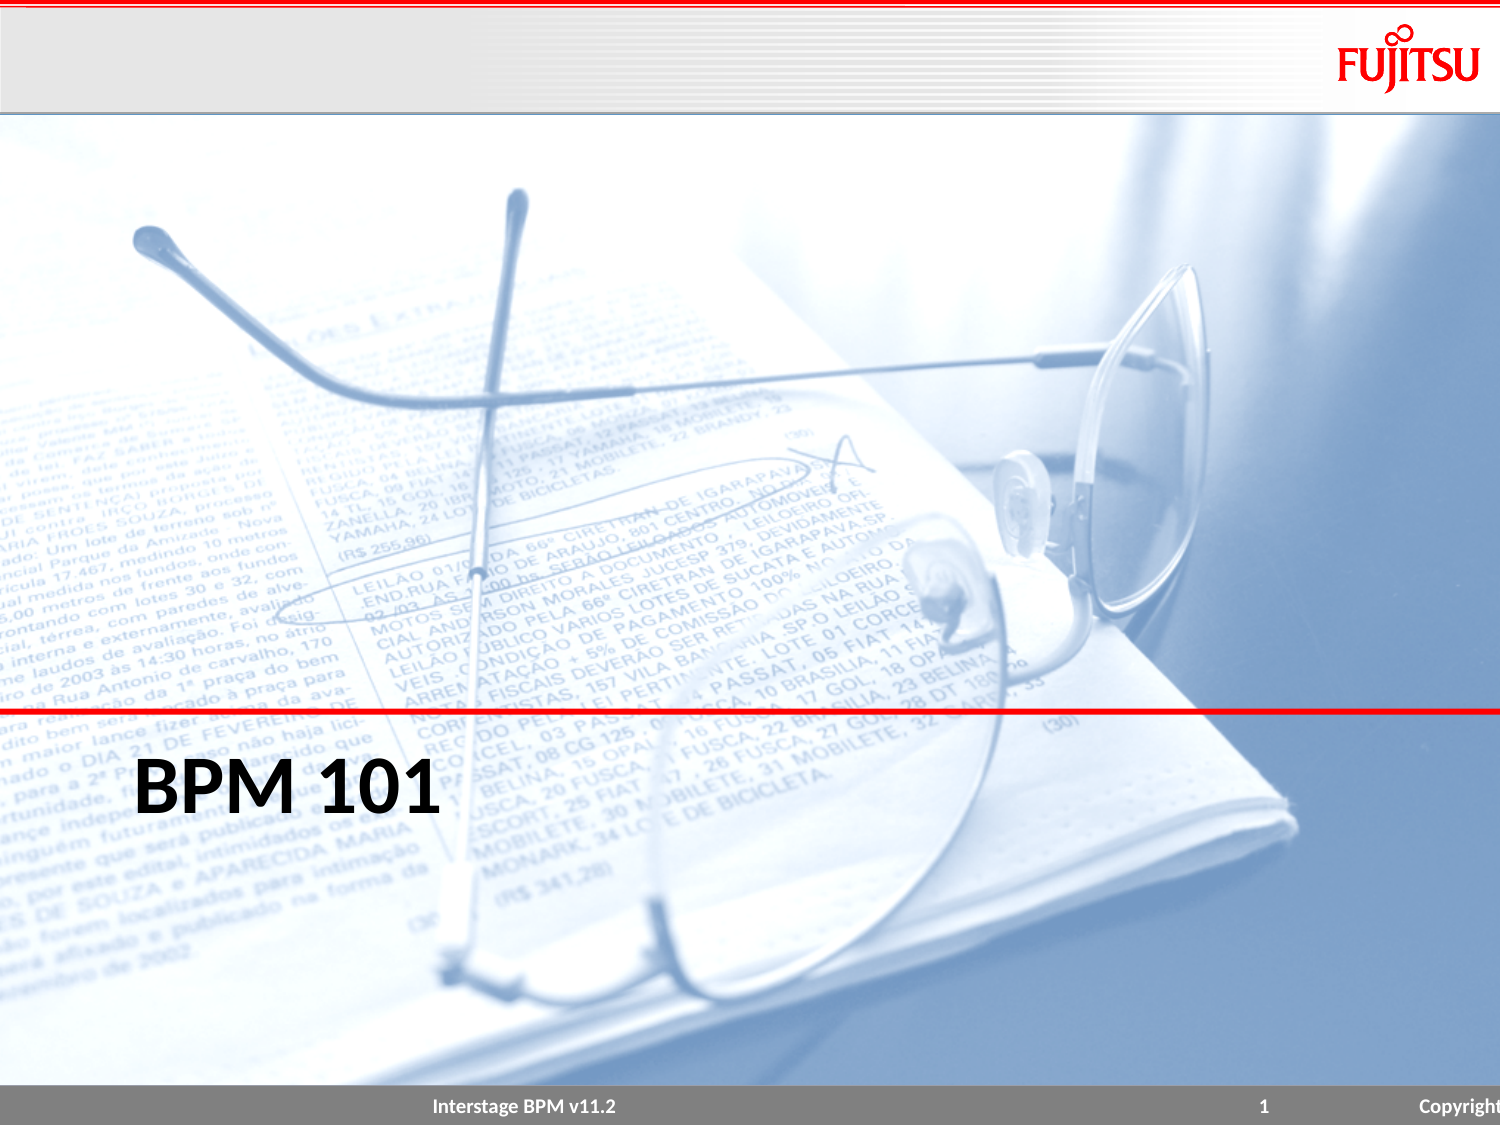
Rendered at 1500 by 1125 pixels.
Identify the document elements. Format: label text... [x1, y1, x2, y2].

title Bpm 101 [118, 722, 1394, 947]
picture [0, 8, 1500, 112]
